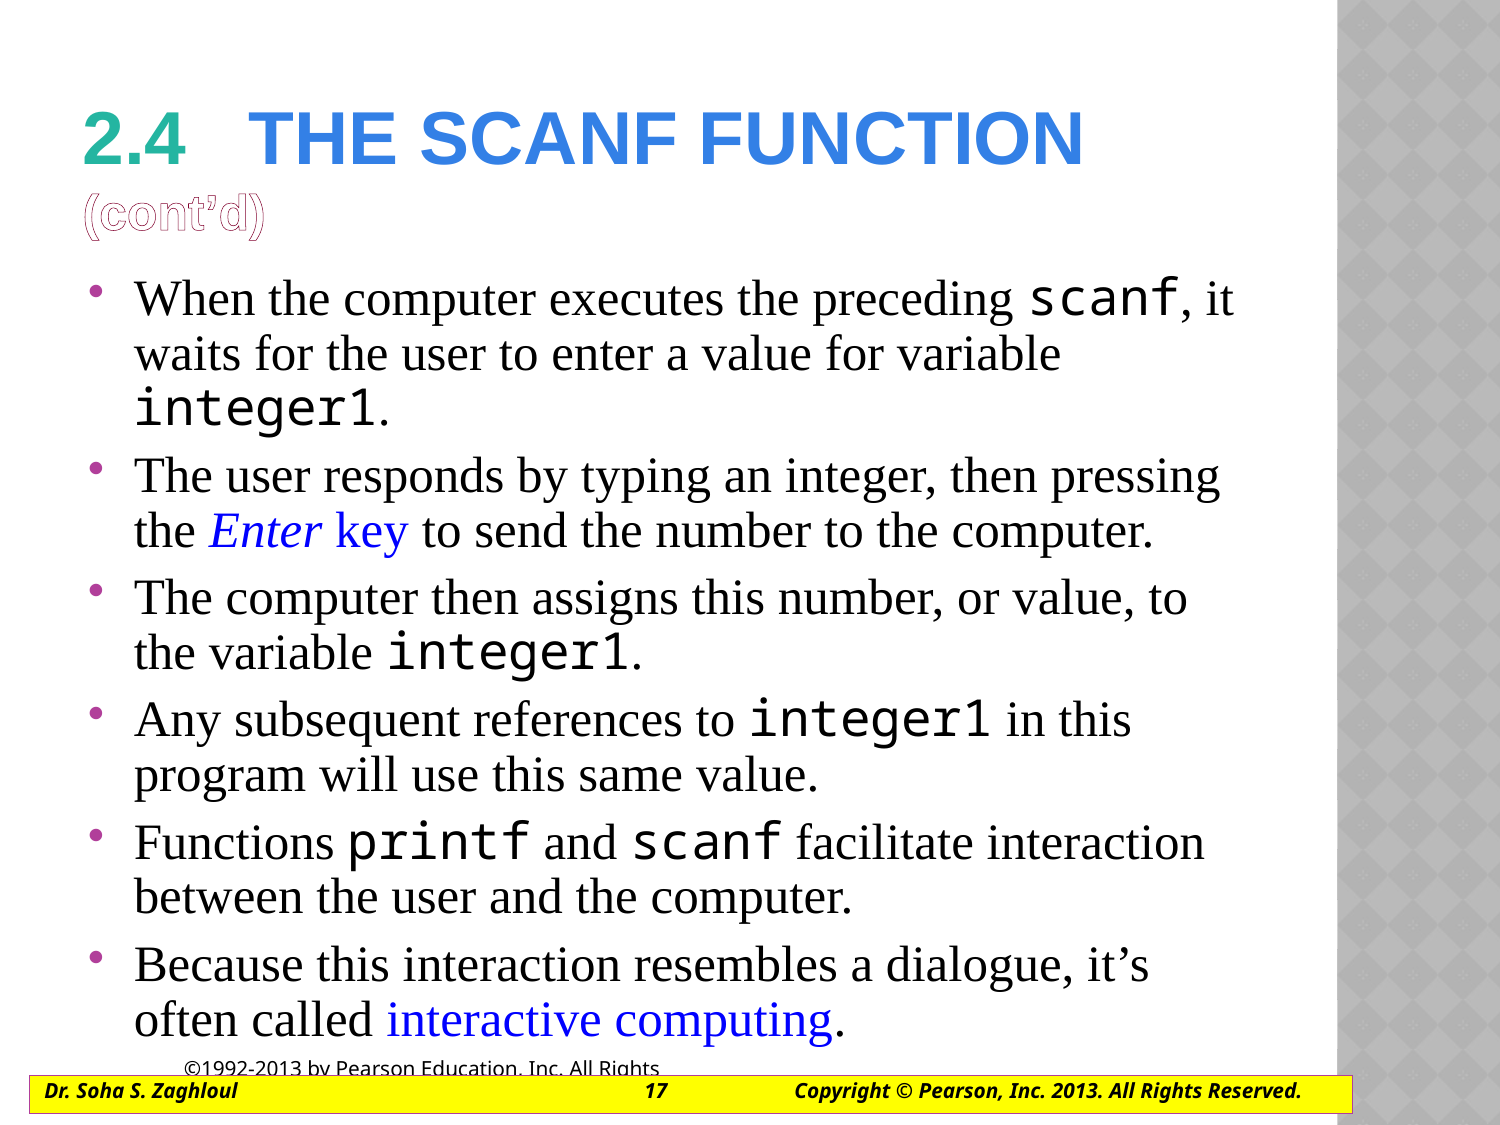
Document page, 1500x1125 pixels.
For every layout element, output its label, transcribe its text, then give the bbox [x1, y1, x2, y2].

list When the computer executes the preceding scanf, it waits for the user to enter a value for variable integer1. The user responds by typing an integer, then pressing the Enter key to send the number to the computer. The computer then assigns this number, or value, to the variable integer1. Any subsequent references to integer1 in this program will use this same value. Functions printf and scanf facilitate interaction between the user and the computer. Because this interaction resembles a dialogue, it’s often called interactive computing. [75, 264, 1263, 1059]
title 2.4 the scanf FUNCTION (cont’d) [75, 52, 1263, 240]
text_box Dr. Soha S. Zaghloul 17 Copyright © Pearson, Inc. 2013. All Rights Reserved. [29, 1075, 1353, 1114]
